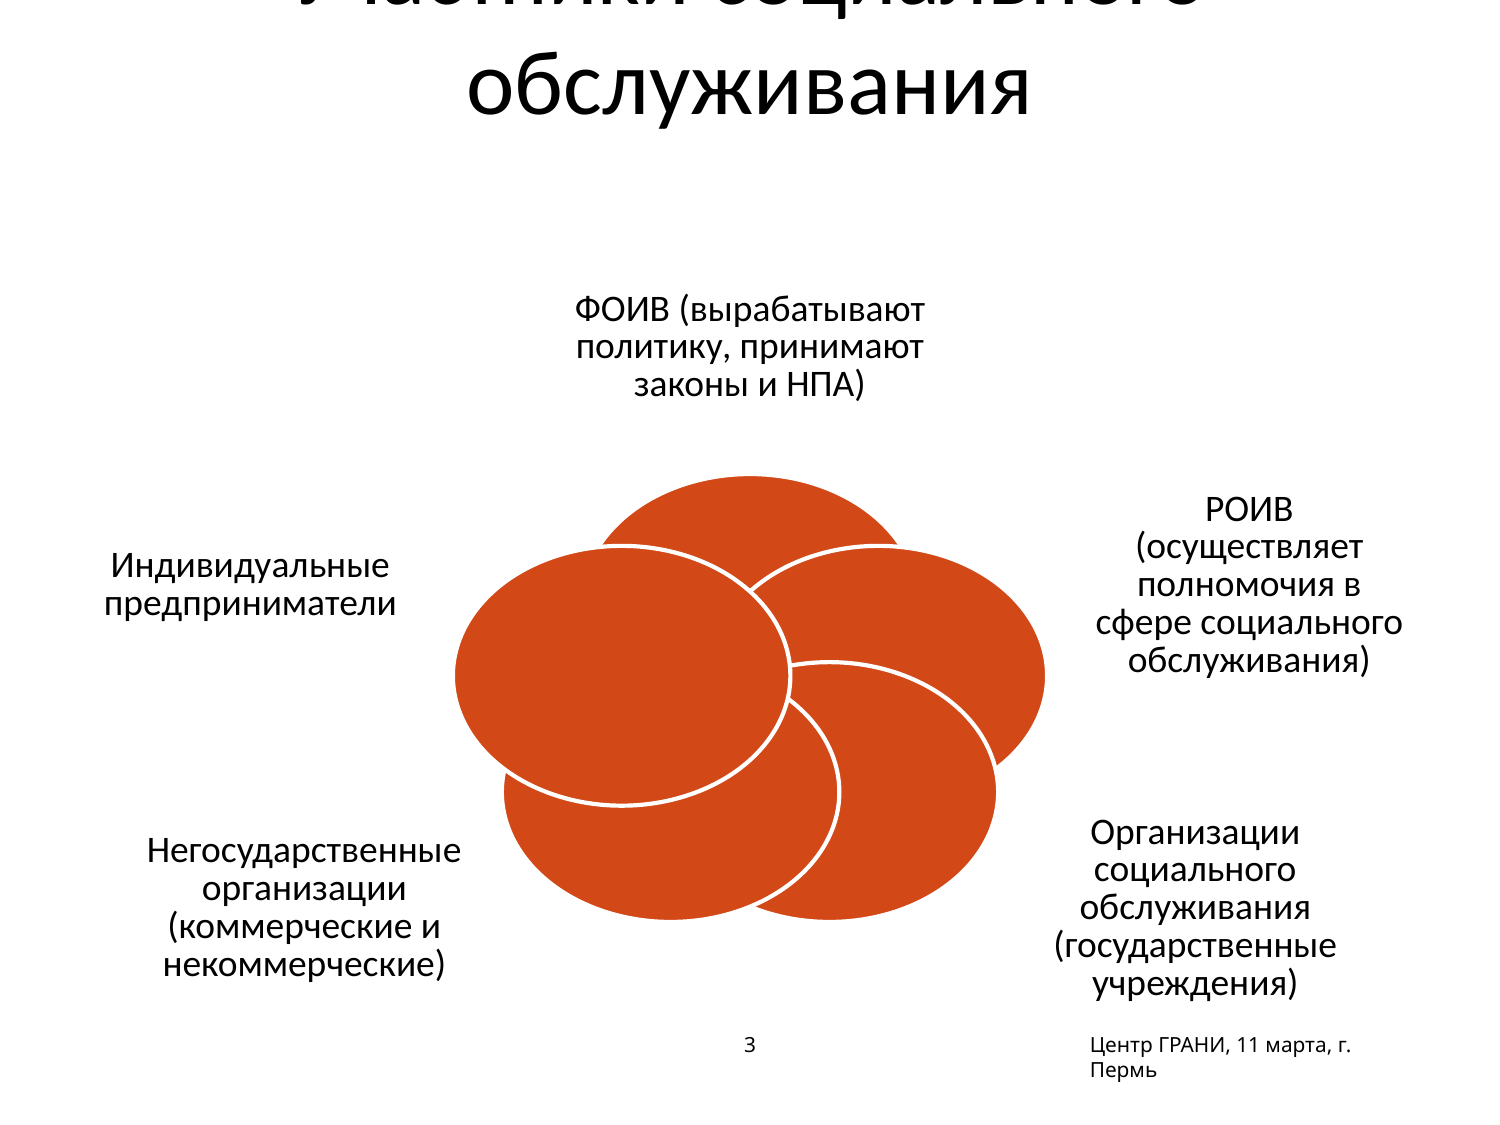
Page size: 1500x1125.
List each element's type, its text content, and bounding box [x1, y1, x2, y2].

title Участники социального обслуживания [52, 38, 1448, 141]
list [74, 262, 1426, 1006]
text_box Центр ГРАНИ, 11 марта, г. Пермь [1074, 1024, 1425, 1103]
text_box 3 [512, 1024, 988, 1103]
